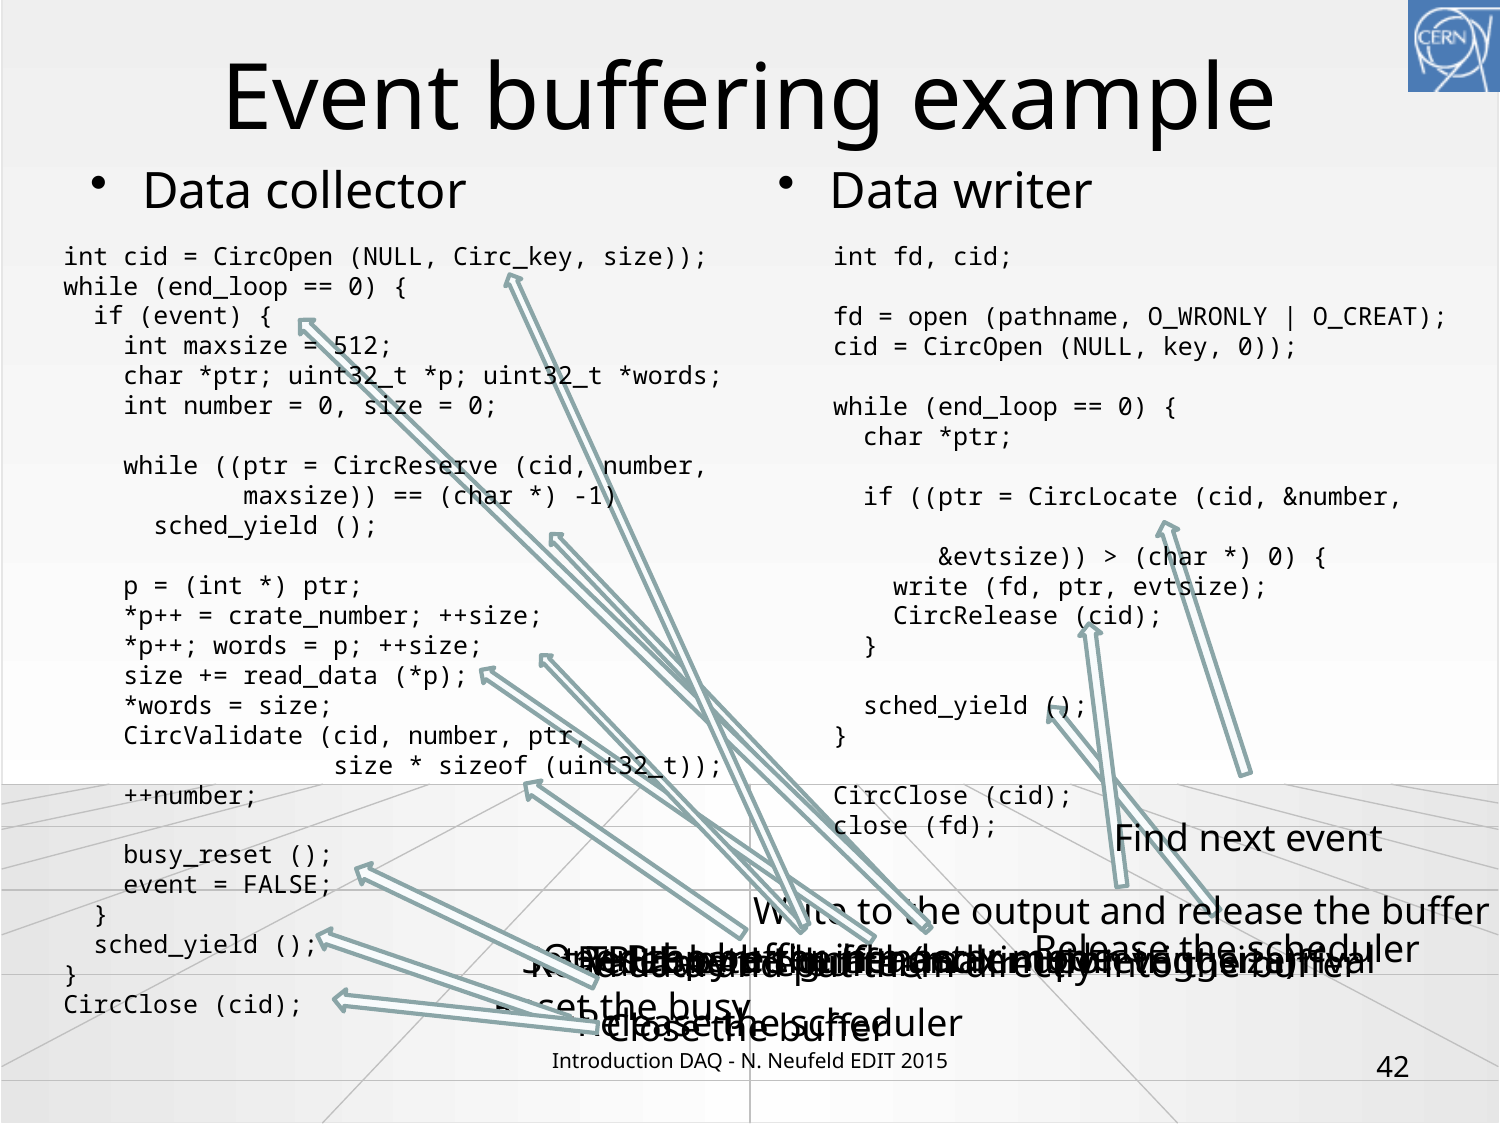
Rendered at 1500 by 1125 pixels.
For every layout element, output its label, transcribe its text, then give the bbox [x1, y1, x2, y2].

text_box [501, 846, 909, 965]
list Data writer [762, 151, 1426, 227]
picture [1408, 0, 1500, 92]
text_box int fd, cid; fd = open (pathname, O_WRONLY | O_CREAT); cid = CircOpen (NULL, key, 0)); while (end_loop == 0) { char *ptr; if ((ptr = CircLocate (cid, &number, &evtsize)) > (char *) 0) { write (fd, ptr, evtsize); CircRelease (cid); } sched_yield (); } CircClose (cid); close (fd); [818, 233, 1481, 847]
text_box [342, 913, 750, 965]
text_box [564, 241, 1093, 988]
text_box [1339, 622, 1463, 941]
footer Introduction DAQ - N. Neufeld EDIT 2015 [512, 1040, 988, 1101]
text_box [309, 966, 955, 1050]
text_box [176, 612, 559, 990]
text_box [1339, 949, 1412, 978]
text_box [332, 995, 885, 1057]
list Data collector [74, 151, 738, 227]
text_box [960, 999, 1268, 1007]
slide_number 42 [1074, 1040, 1426, 1101]
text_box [1272, 515, 1383, 868]
title Event buffering example [74, 27, 1426, 158]
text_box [1097, 458, 1268, 610]
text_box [1097, 612, 1335, 990]
text_box int cid = CircOpen (NULL, Circ_key, size)); while (end_loop == 0) { if (event) { int maxsize = 512; char *ptr; uint32_t *p; uint32_t *words; int number = 0, size = 0; while ((ptr = CircReserve (cid, number, maxsize)) == (char *) -1) sched_yield (); p = (int *) ptr; *p++ = crate_number; ++size; *p++; words = p; ++size; size += read_data (*p); *words = size; CircValidate (cid, number, ptr, size * sizeof (uint32_t)); ++number; busy_reset (); event = FALSE; } sched_yield (); } CircClose (cid); [48, 232, 775, 1027]
